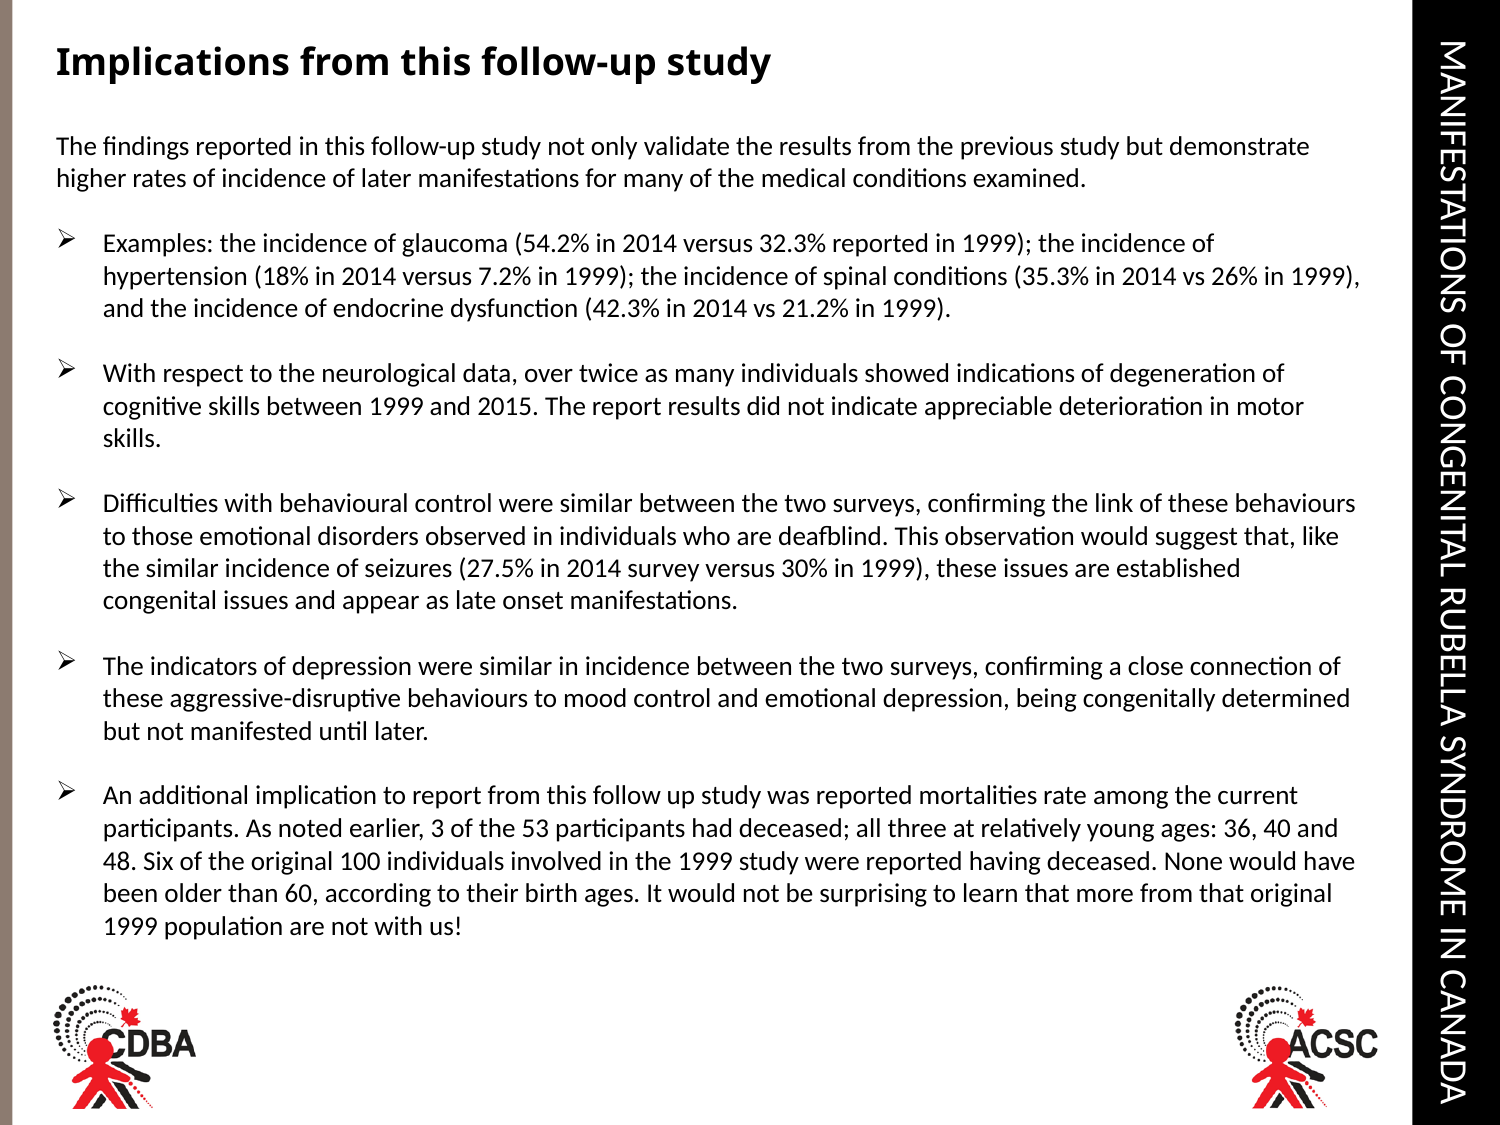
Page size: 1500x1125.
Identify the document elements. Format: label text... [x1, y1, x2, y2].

picture [1234, 985, 1378, 1109]
picture [53, 985, 196, 1109]
title Manifestations of Congenital Rubella Syndrome in Canada [1412, 19, 1500, 1125]
text_box Implications from this follow-up study The findings reported in this follow-up study not only validate the results from the previous study but demonstrate higher rates of incidence of later manifestations for many of the medical conditions examined. Examples: the incidence of glaucoma (54.2% in 2014 versus 32.3% reported in 1999); the incidence of hypertension (18% in 2014 versus 7.2% in 1999); the incidence of spinal conditions (35.3% in 2014 vs 26% in 1999), and the incidence of endocrine dysfunction (42.3% in 2014 vs 21.2% in 1999). With respect to the neurological data, over twice as many individuals showed indications of degeneration of cognitive skills between 1999 and 2015. The report results did not indicate appreciable deterioration in motor skills. Difficulties with behavioural control were similar between the two surveys, confirming the link of these behaviours to those emotional disorders observed in individuals who are deafblind. This observation would suggest that, like the similar incidence of seizures (27.5% in 2014 survey versus 30% in 1999), these issues are established congenital issues and appear as late onset manifestations. The indicators of depression were similar in incidence between the two surveys, confirming a close connection of these aggressive-disruptive behaviours to mood control and emotional depression, being congenitally determined but not manifested until later. An additional implication to report from this follow up study was reported mortalities rate among the current participants. As noted earlier, 3 of the 53 participants had deceased; all three at relatively young ages: 36, 40 and 48. Six of the original 100 individuals involved in the 1999 study were reported having deceased. None would have been older than 60, according to their birth ages. It would not be surprising to learn that more from that original 1999 population are not with us! [41, 30, 1377, 948]
